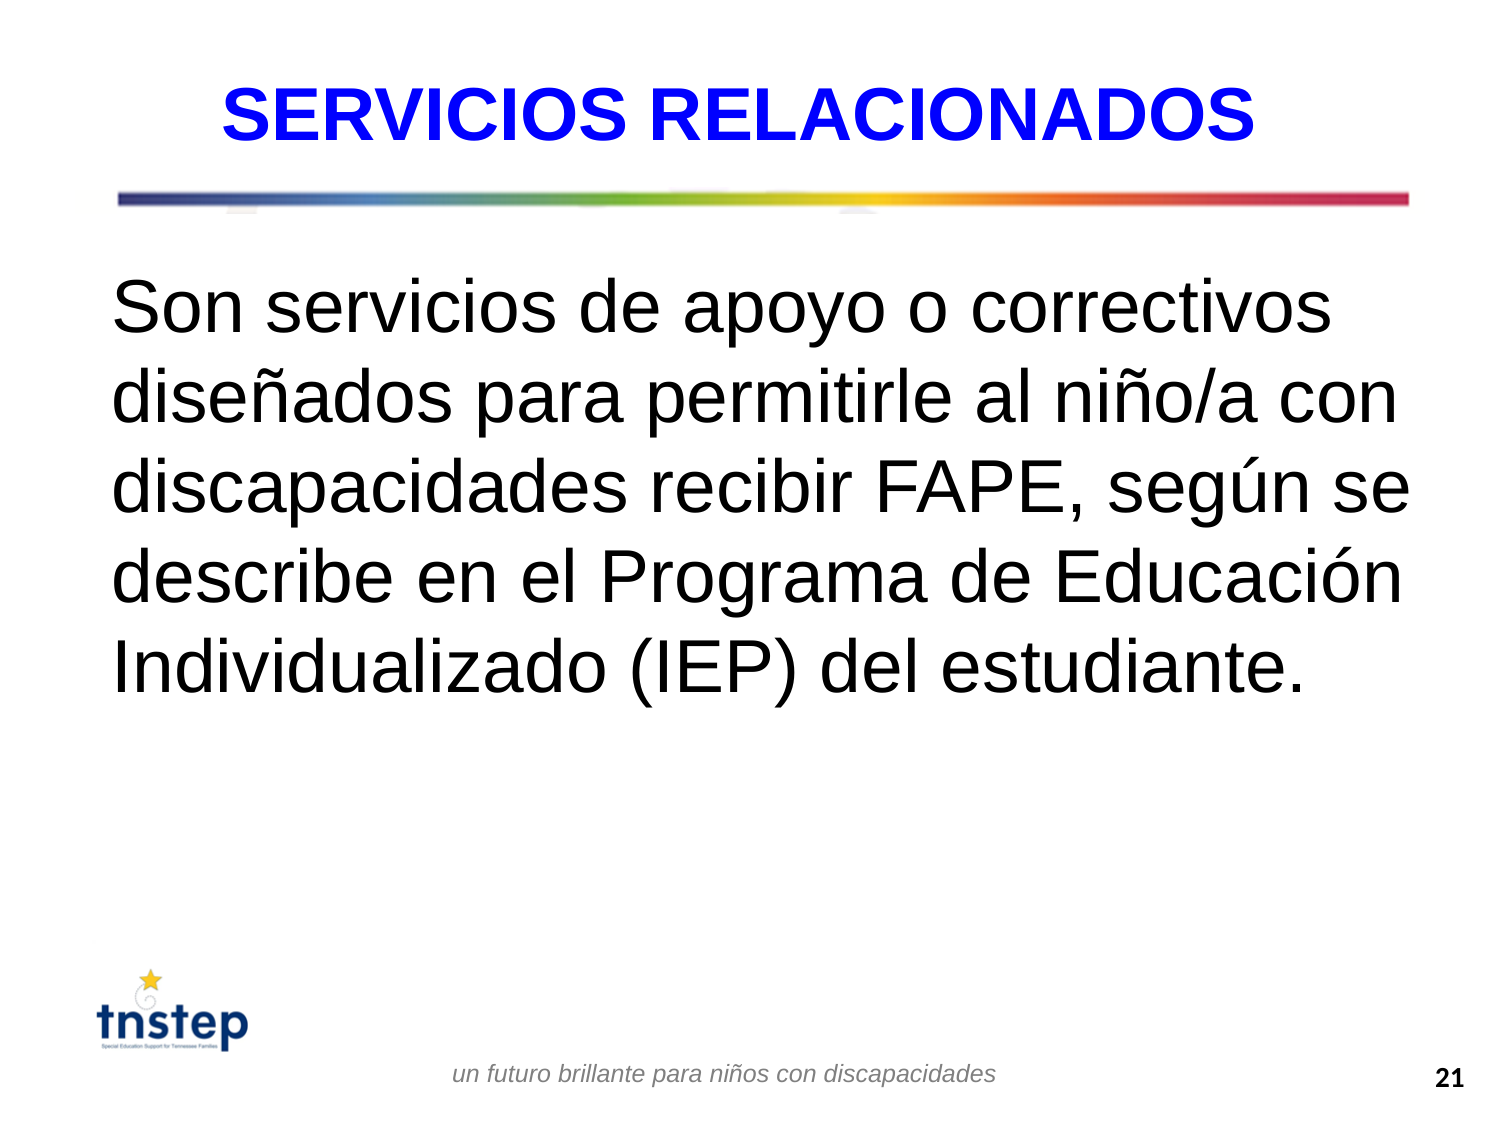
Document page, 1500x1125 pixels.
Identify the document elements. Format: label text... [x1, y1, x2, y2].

title SERVICIOS RELACIONADOS [0, 24, 1500, 213]
text_box Son servicios de apoyo o correctivos diseñados para permitirle al niño/a con discapacidades recibir FAPE, según se describe en el Programa de Educación Individualizado (IEP) del estudiante. [87, 249, 1438, 1000]
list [74, 187, 1426, 214]
text_box un futuro brillante para niños con discapacidades [375, 1042, 1075, 1103]
picture [92, 940, 253, 1101]
slide_number 21 [1412, 1051, 1488, 1103]
